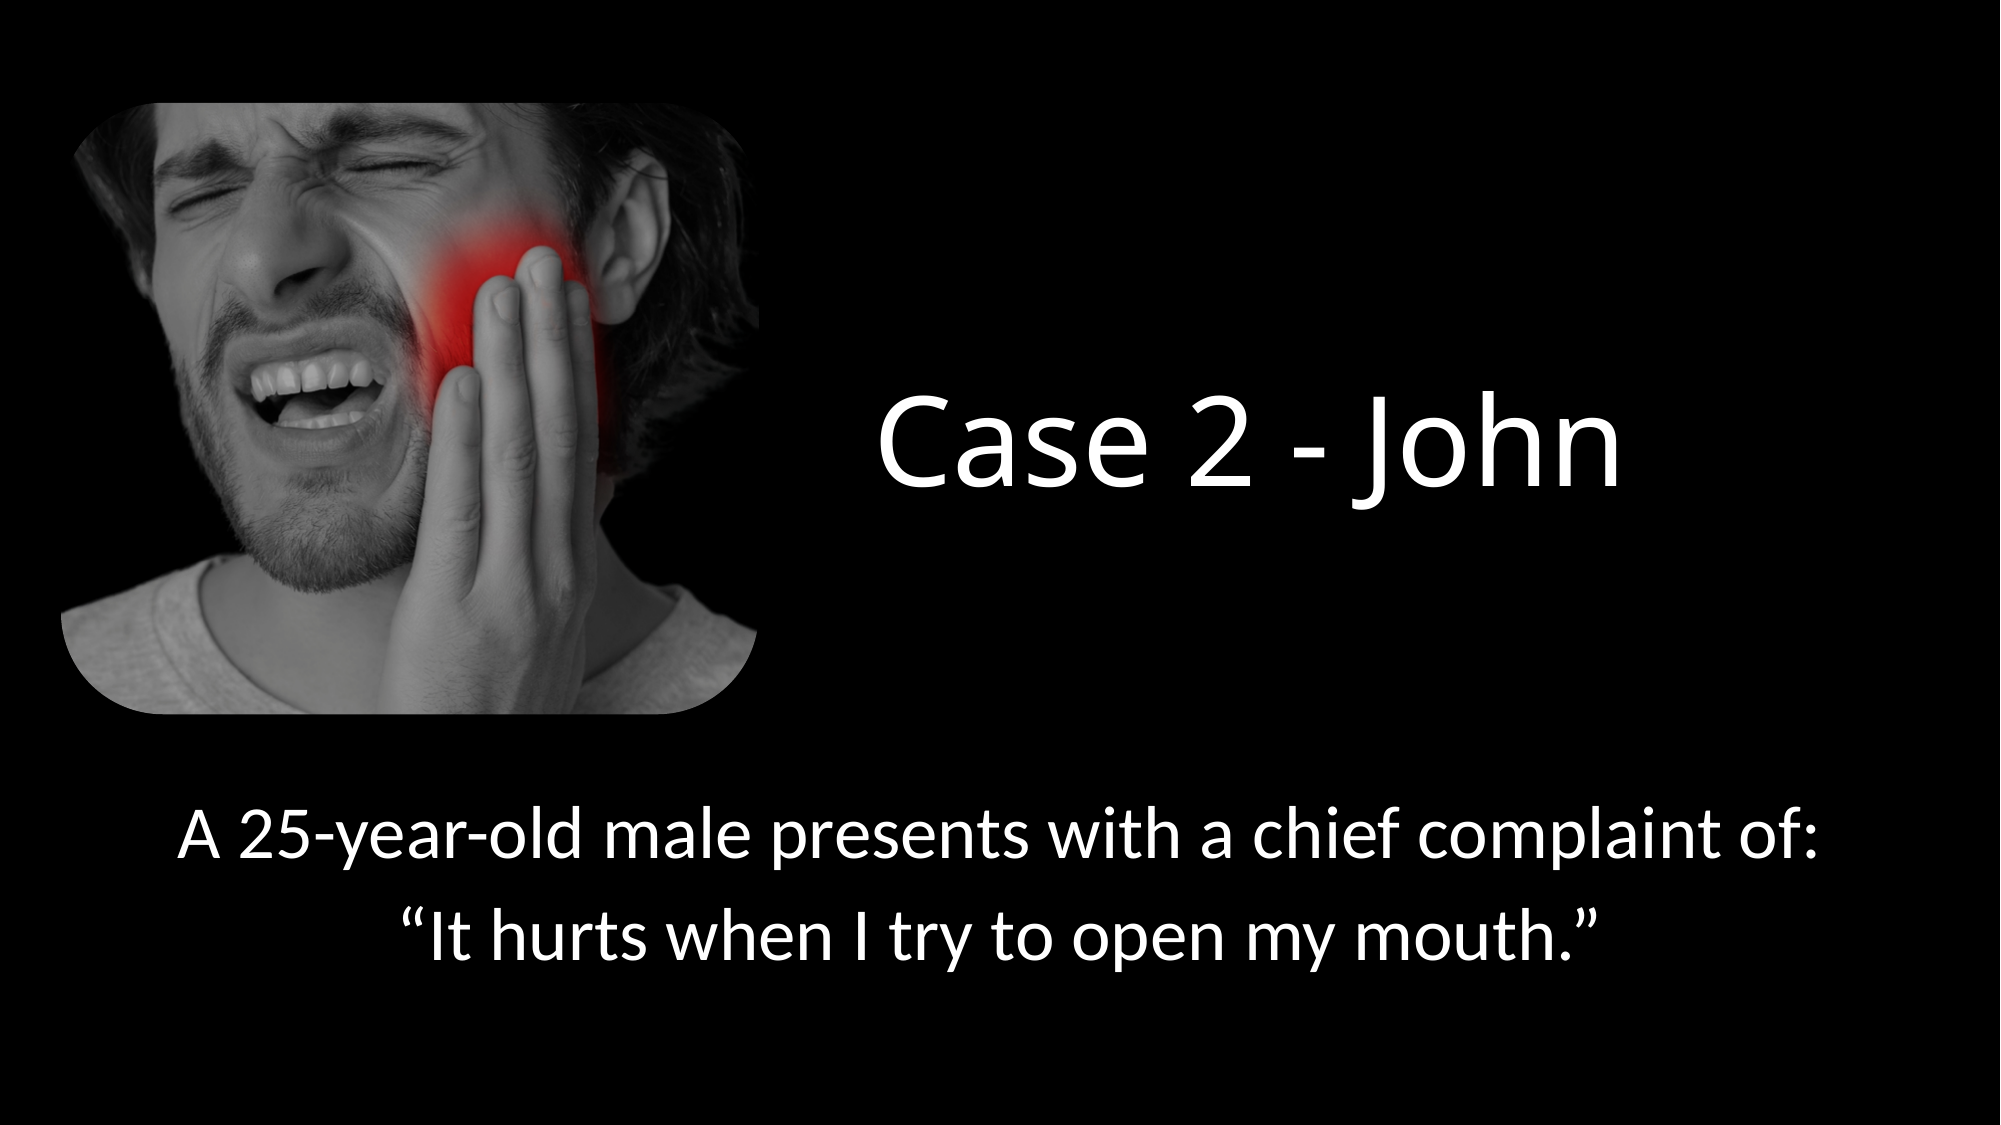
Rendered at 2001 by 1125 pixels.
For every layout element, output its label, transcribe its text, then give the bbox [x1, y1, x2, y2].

text_box [60, 102, 759, 715]
subtitle A 25-year-old male presents with a chief complaint of: “It hurts when I try to open my mouth.” [152, 786, 1848, 1125]
title Case 2 - John [759, 296, 2000, 521]
